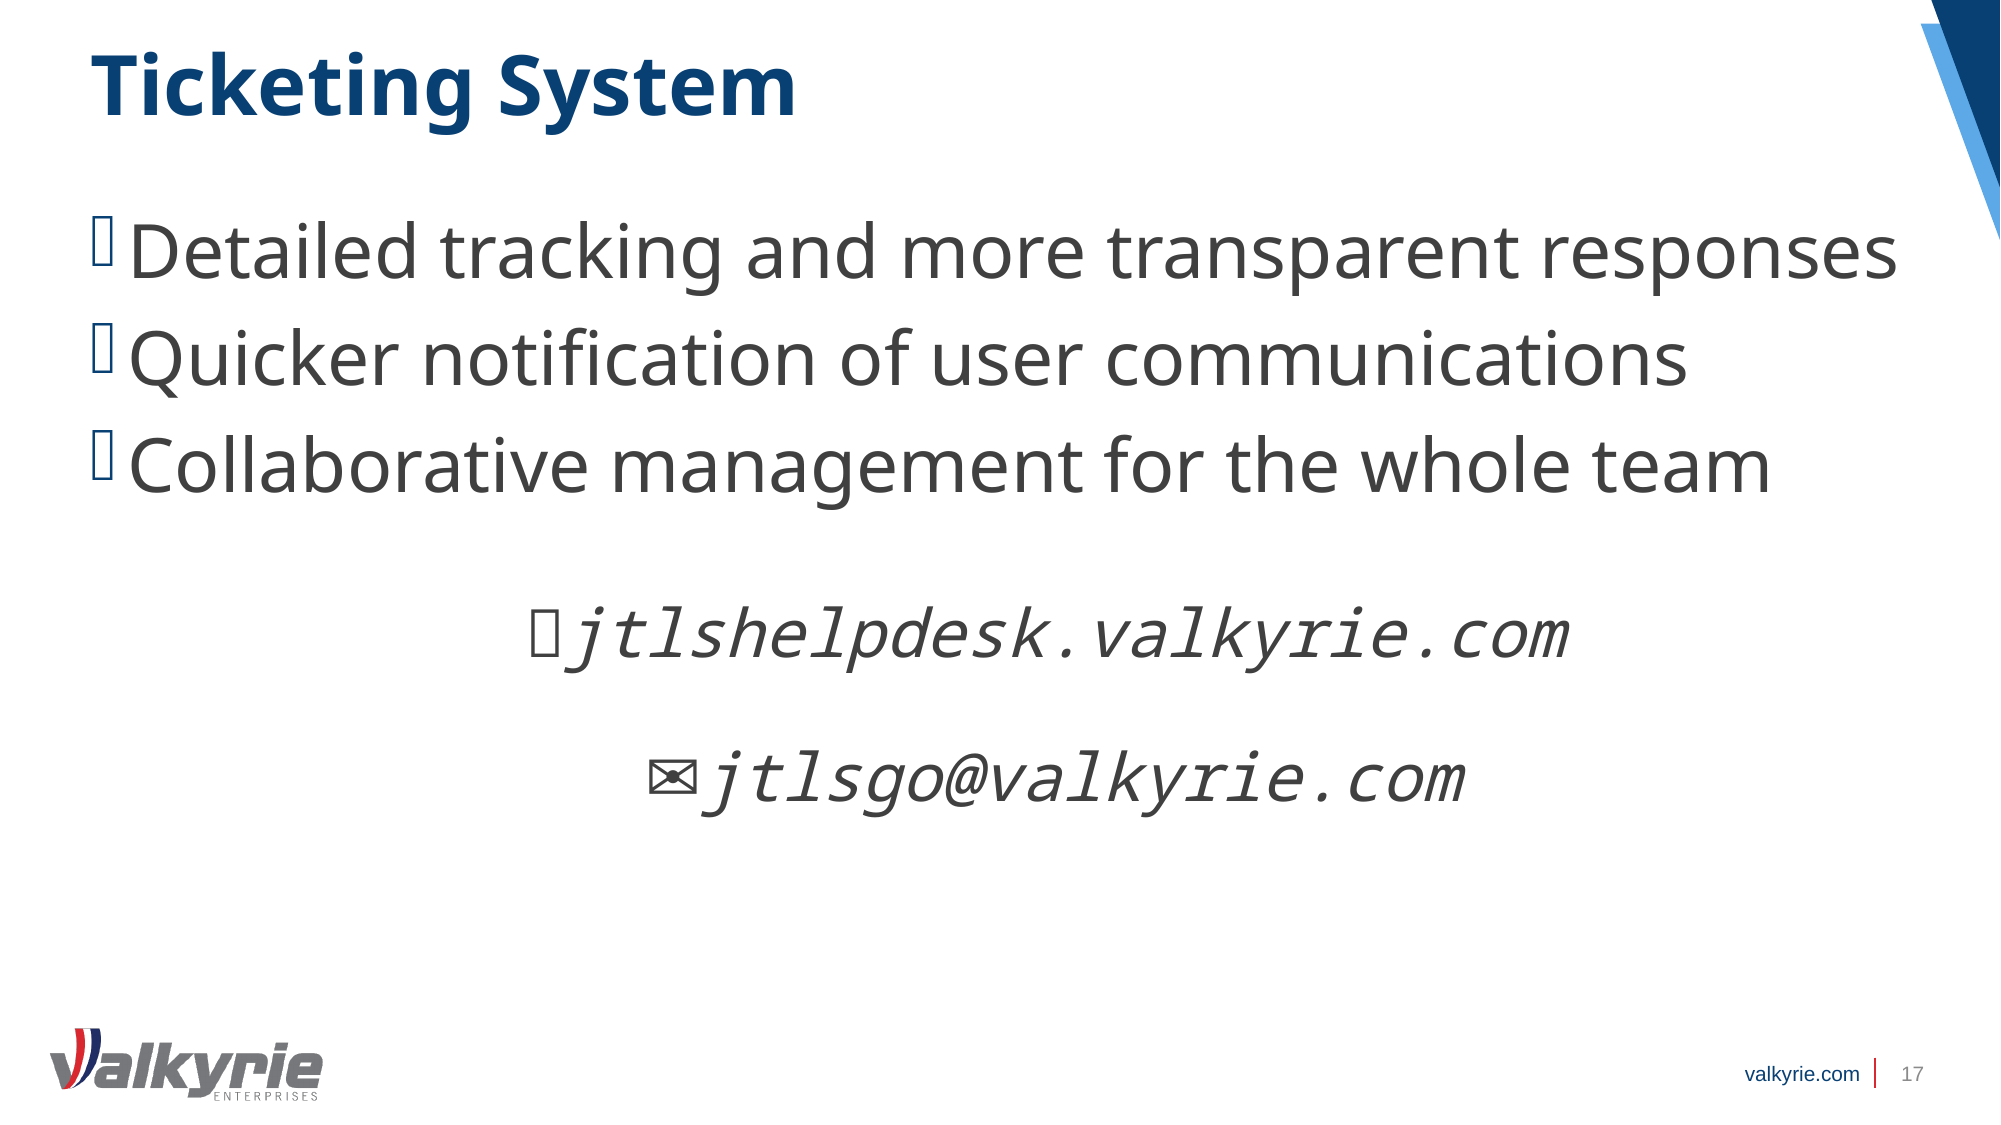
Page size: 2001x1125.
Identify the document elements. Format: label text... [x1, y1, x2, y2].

slide_number 17 [1875, 1042, 1950, 1103]
picture [34, 1018, 335, 1112]
list Detailed tracking and more transparent responses Quicker notification of user communications Collaborative management for the whole team 🔗jtlshelpdesk.valkyrie.com ✉️jtlsgo@valkyrie.com [75, 196, 1934, 976]
title Ticketing System [75, 19, 1800, 158]
